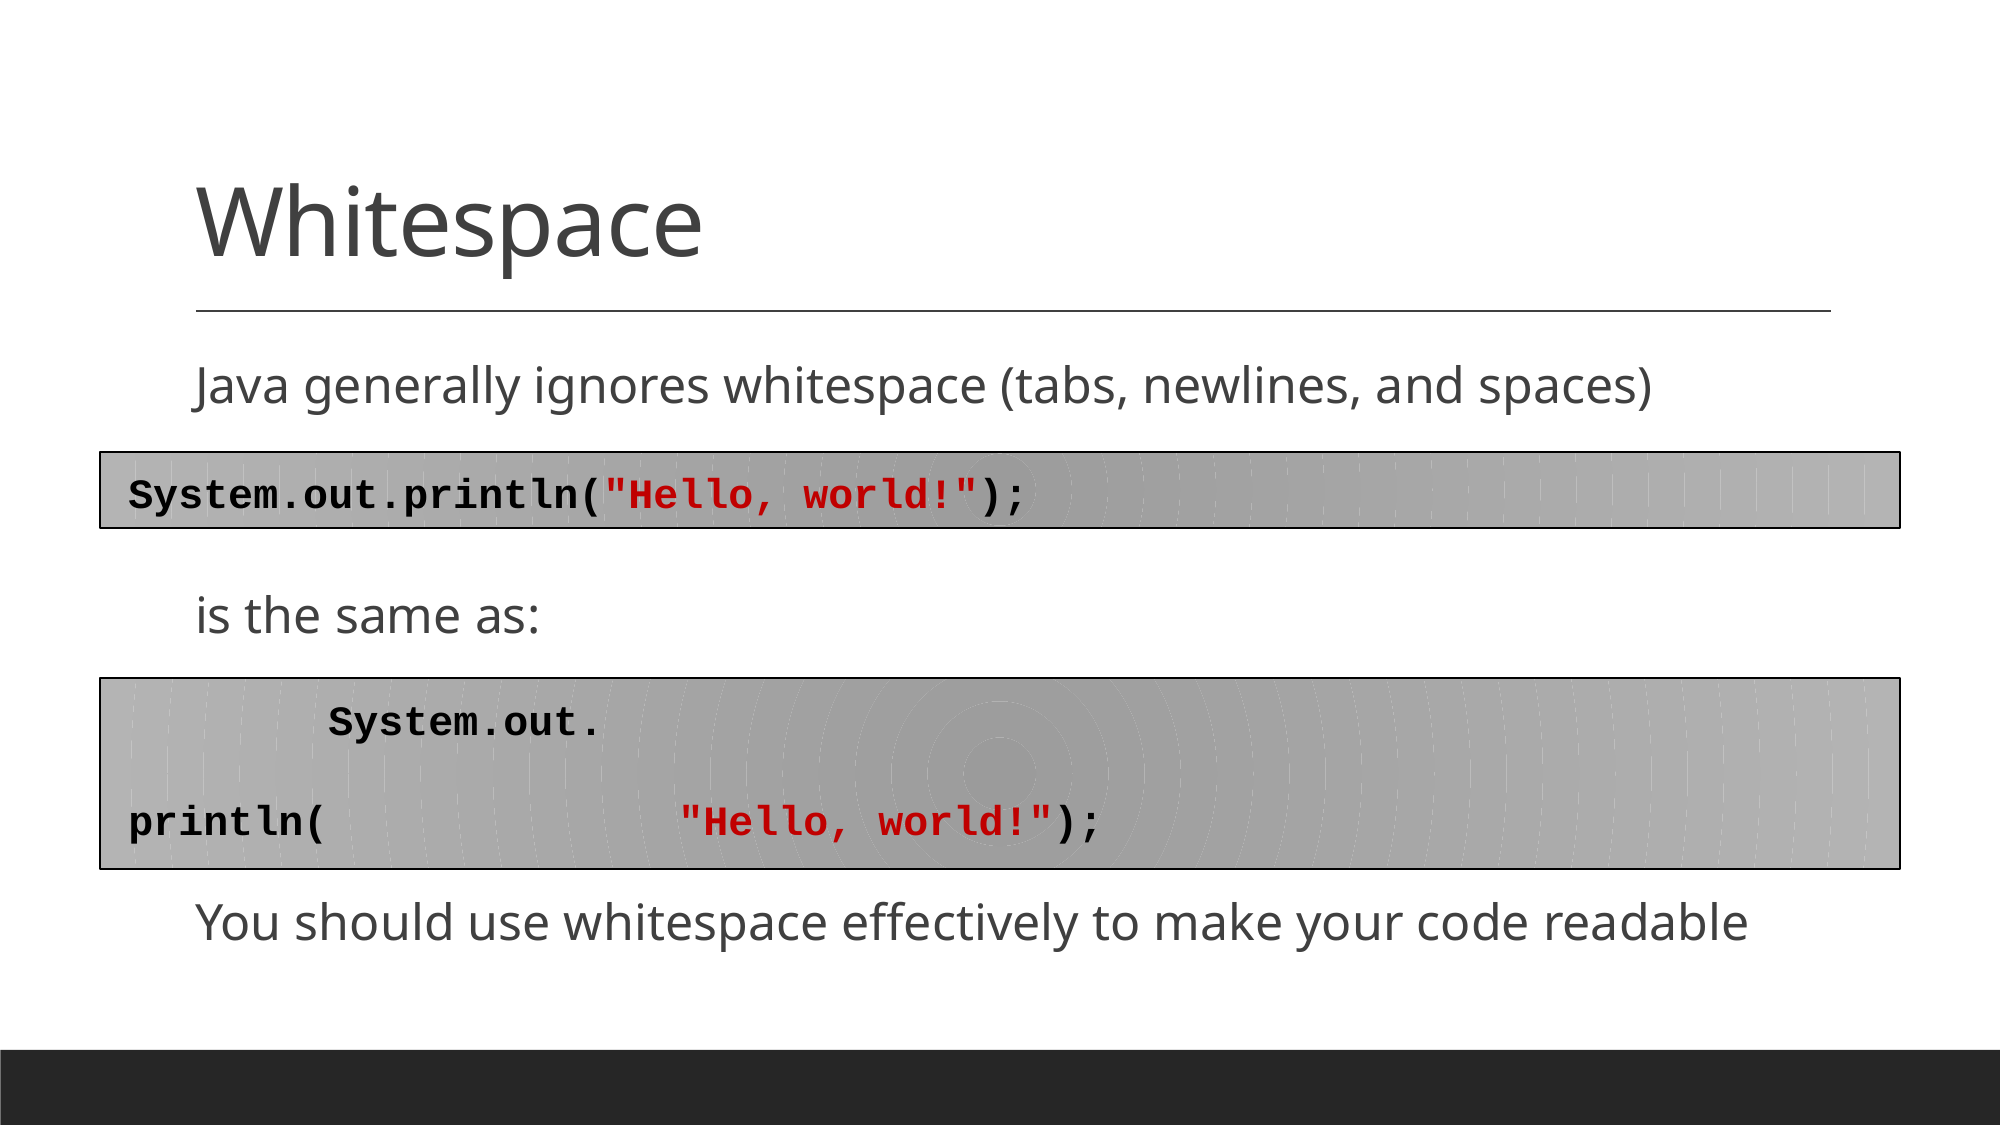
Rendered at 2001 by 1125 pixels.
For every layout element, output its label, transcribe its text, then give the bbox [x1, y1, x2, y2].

list Java generally ignores whitespace (tabs, newlines, and spaces) is the same as: You should use whitespace effectively to make your code readable [180, 870, 1830, 963]
list Java generally ignores whitespace (tabs, newlines, and spaces) is the same as: You should use whitespace effectively to make your code readable [180, 345, 1830, 451]
text_box System.out.println("Hello, world!"); [99, 451, 1901, 529]
text_box System.out. println( "Hello, world!"); [99, 677, 1901, 870]
title Whitespace [180, 47, 1830, 285]
list Java generally ignores whitespace (tabs, newlines, and spaces) is the same as: You should use whitespace effectively to make your code readable [180, 529, 1830, 677]
